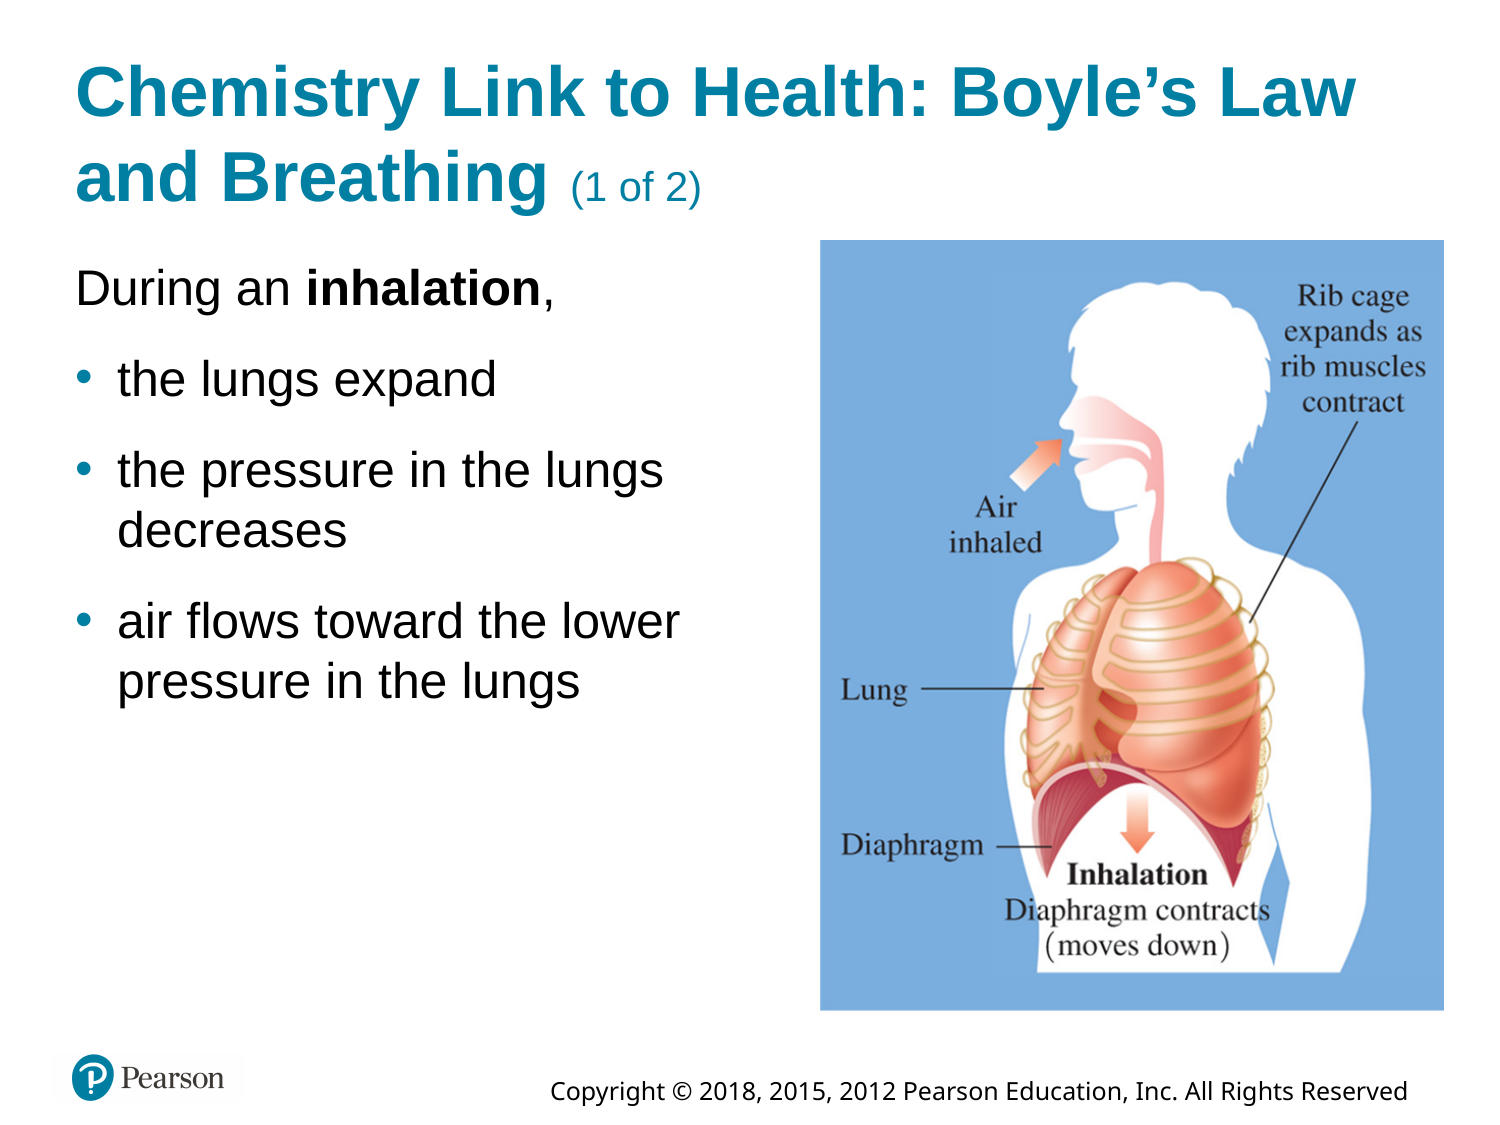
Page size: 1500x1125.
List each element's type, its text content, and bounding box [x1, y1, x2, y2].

title Chemistry Link to Health: Boyle’s Law and Breathing (1 of 2) [75, 35, 1425, 216]
list During an inhalation, the lungs expand the pressure in the lungs decreases air flows toward the lower pressure in the lungs [75, 255, 782, 763]
picture [51, 1053, 245, 1102]
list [820, 240, 1444, 1012]
